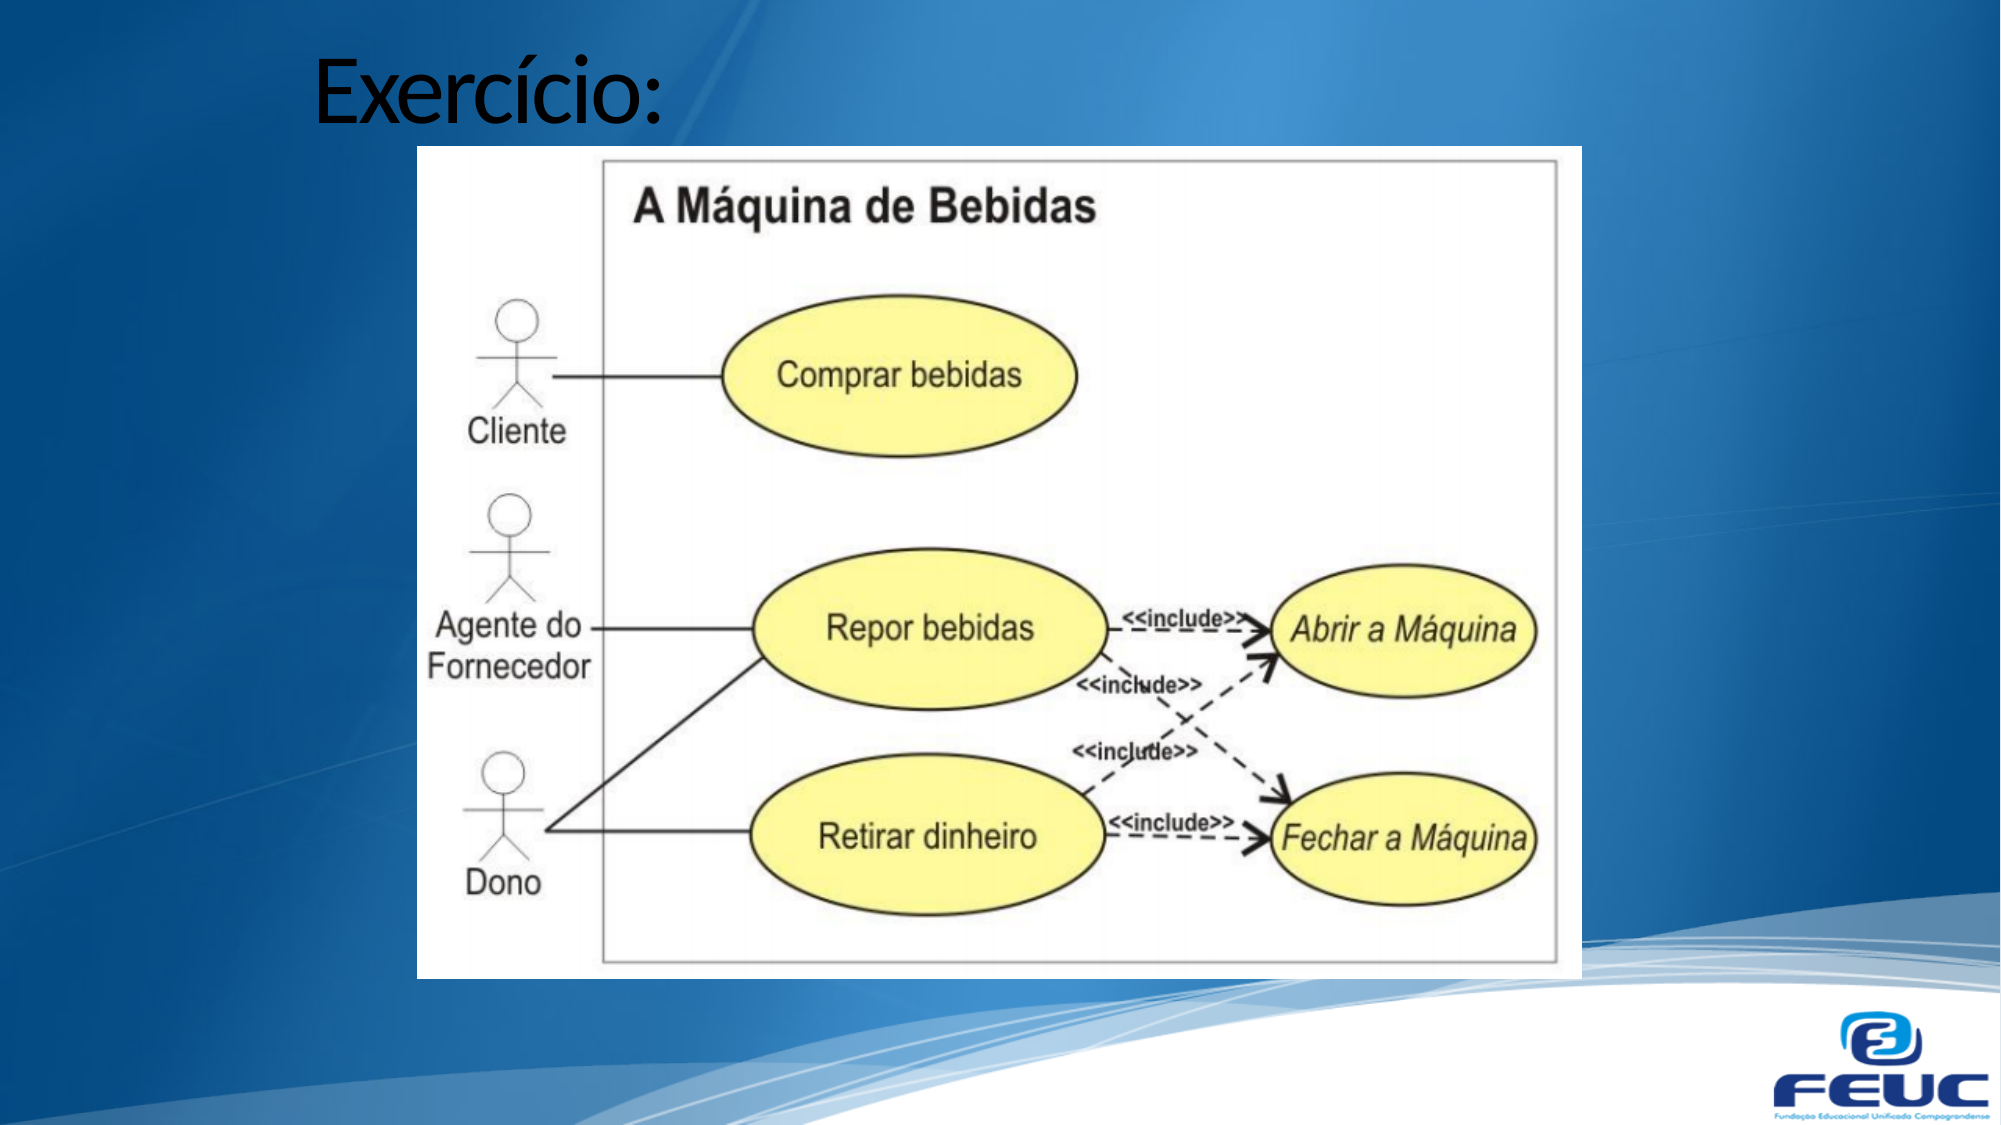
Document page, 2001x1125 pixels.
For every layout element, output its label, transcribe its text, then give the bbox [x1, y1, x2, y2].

picture [0, 0, 2001, 1125]
title Exercício: [312, 37, 1688, 147]
